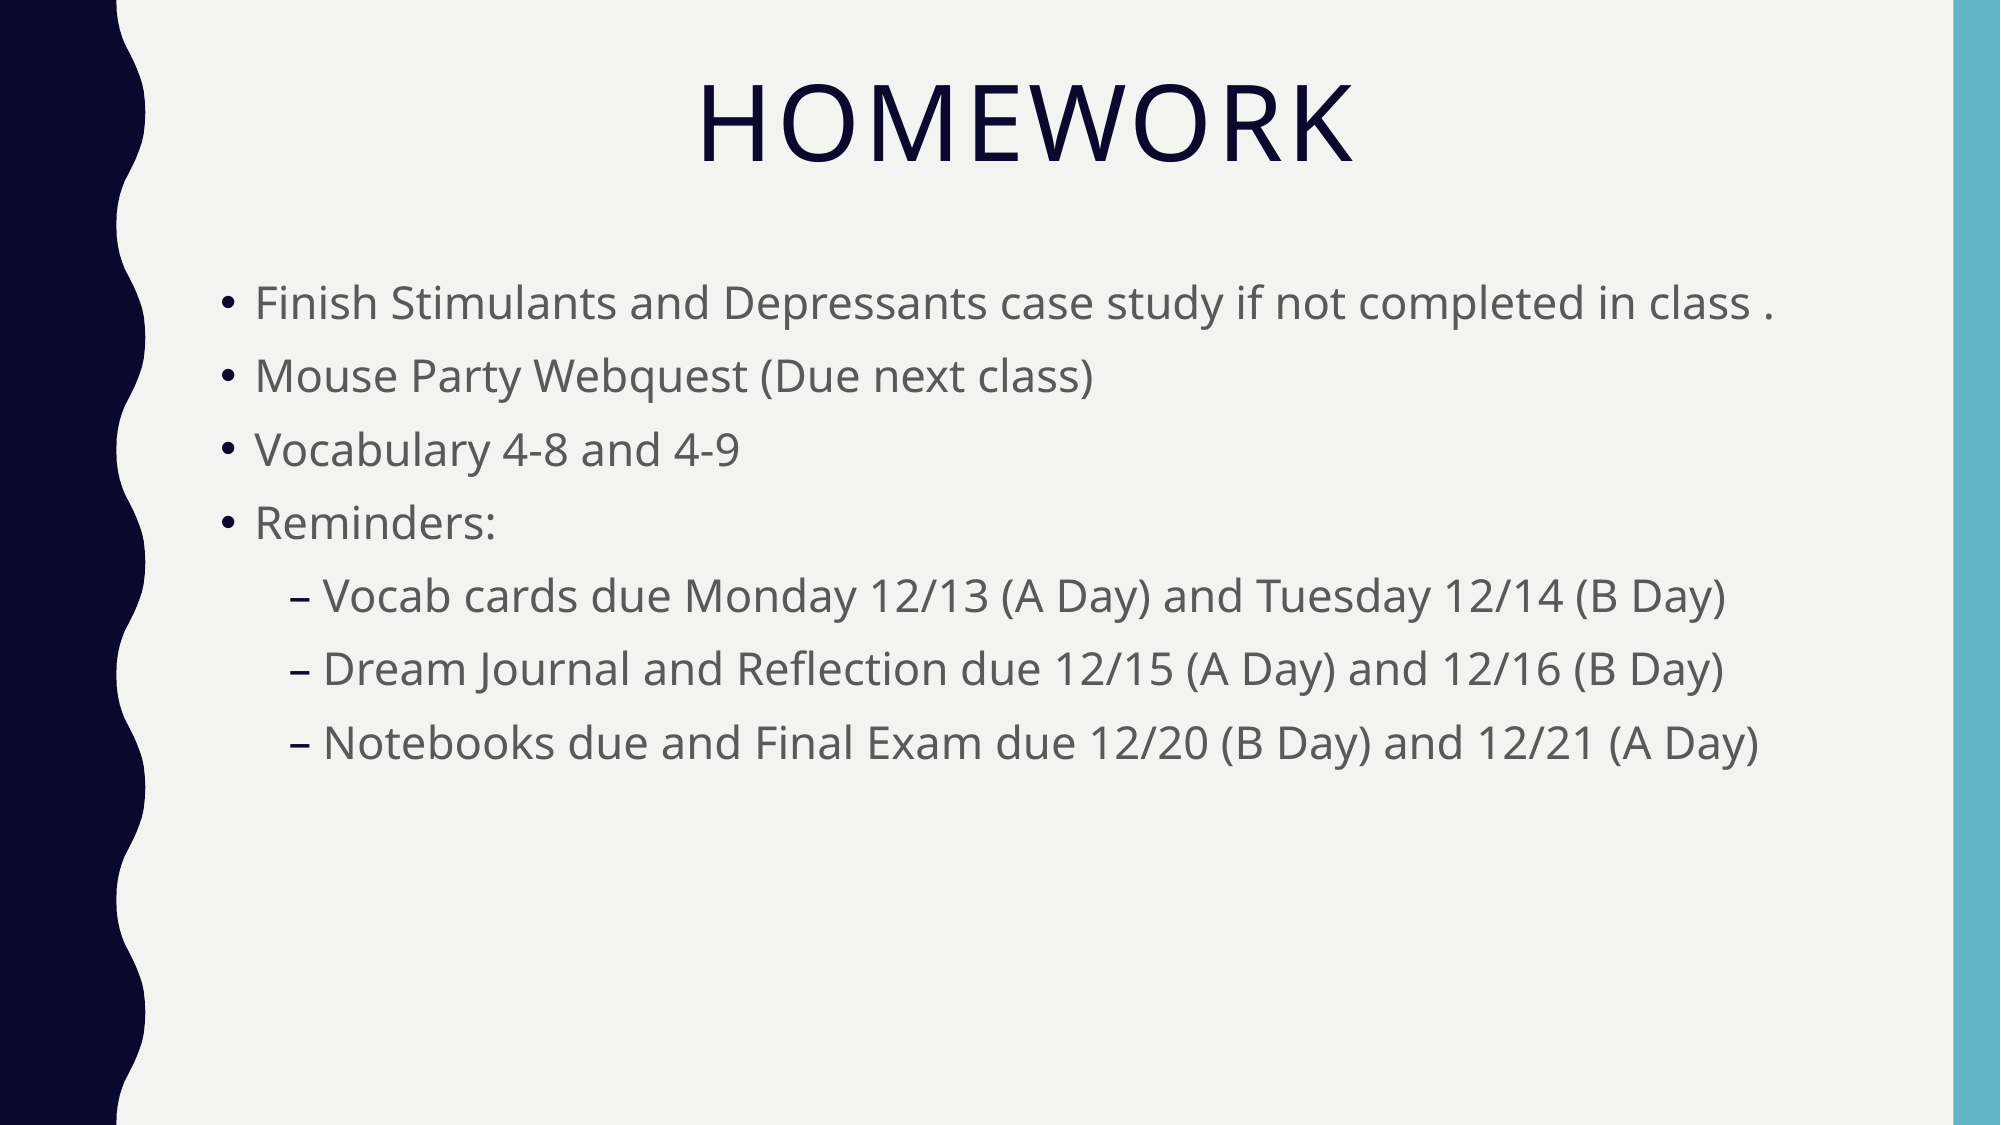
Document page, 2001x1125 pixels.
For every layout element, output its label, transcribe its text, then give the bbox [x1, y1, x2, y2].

list Finish Stimulants and Depressants case study if not completed in class . Mouse Party Webquest (Due next class) Vocabulary 4-8 and 4-9 Reminders: Vocab cards due Monday 12/13 (A Day) and Tuesday 12/14 (B Day) Dream Journal and Reflection due 12/15 (A Day) and 12/16 (B Day) Notebooks due and Final Exam due 12/20 (B Day) and 12/21 (A Day) [205, 261, 1875, 965]
title Homework [205, 62, 1875, 261]
